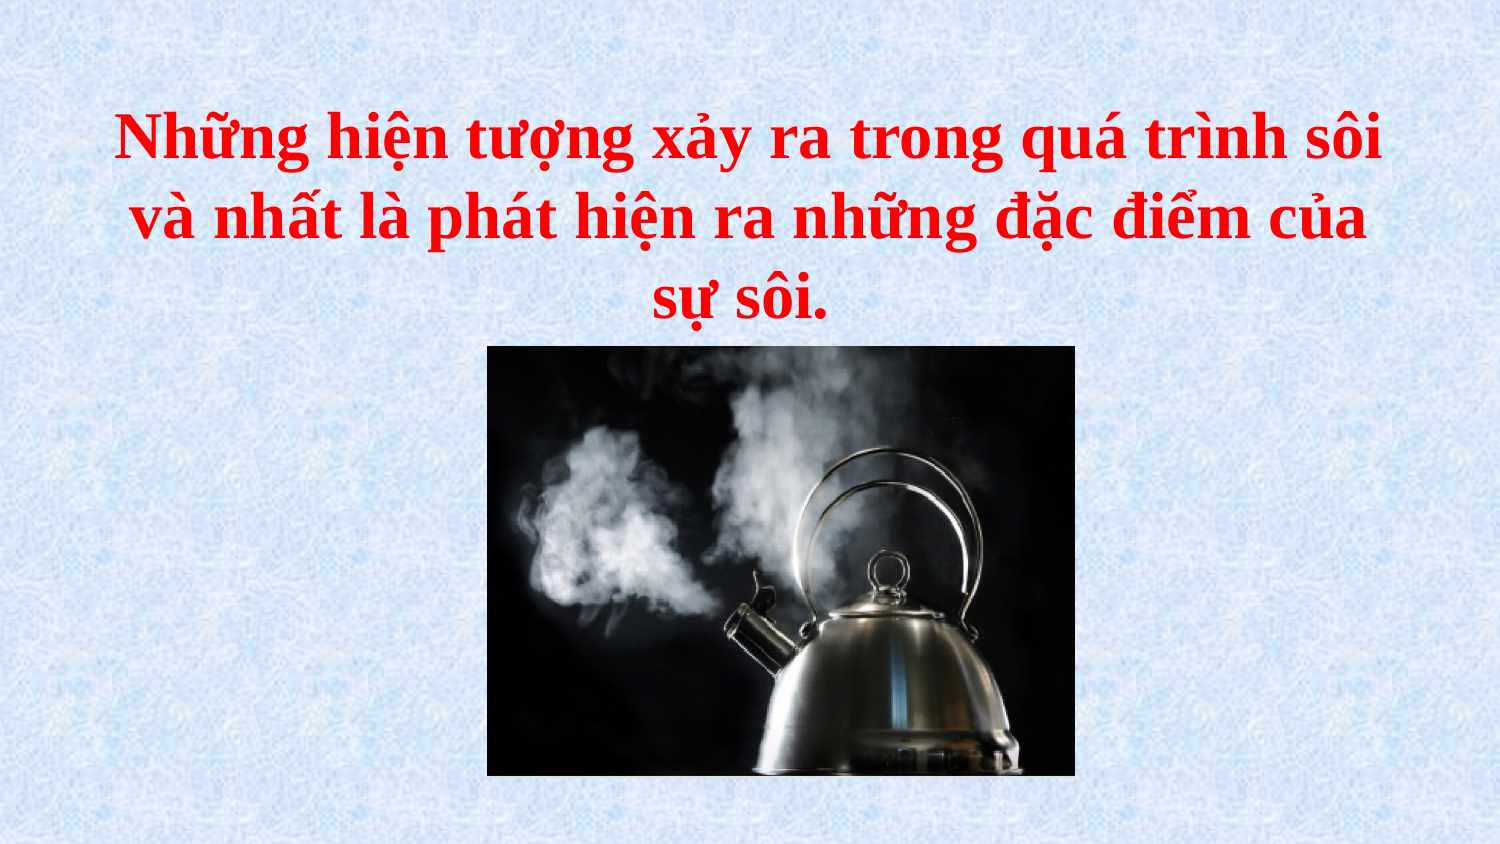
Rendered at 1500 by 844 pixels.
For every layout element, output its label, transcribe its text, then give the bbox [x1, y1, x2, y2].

picture [0, 0, 1500, 844]
text_box Những hiện tượng xảy ra trong quá trình sôi và nhất là phát hiện ra những đặc điểm của sự sôi. [75, 84, 1425, 339]
